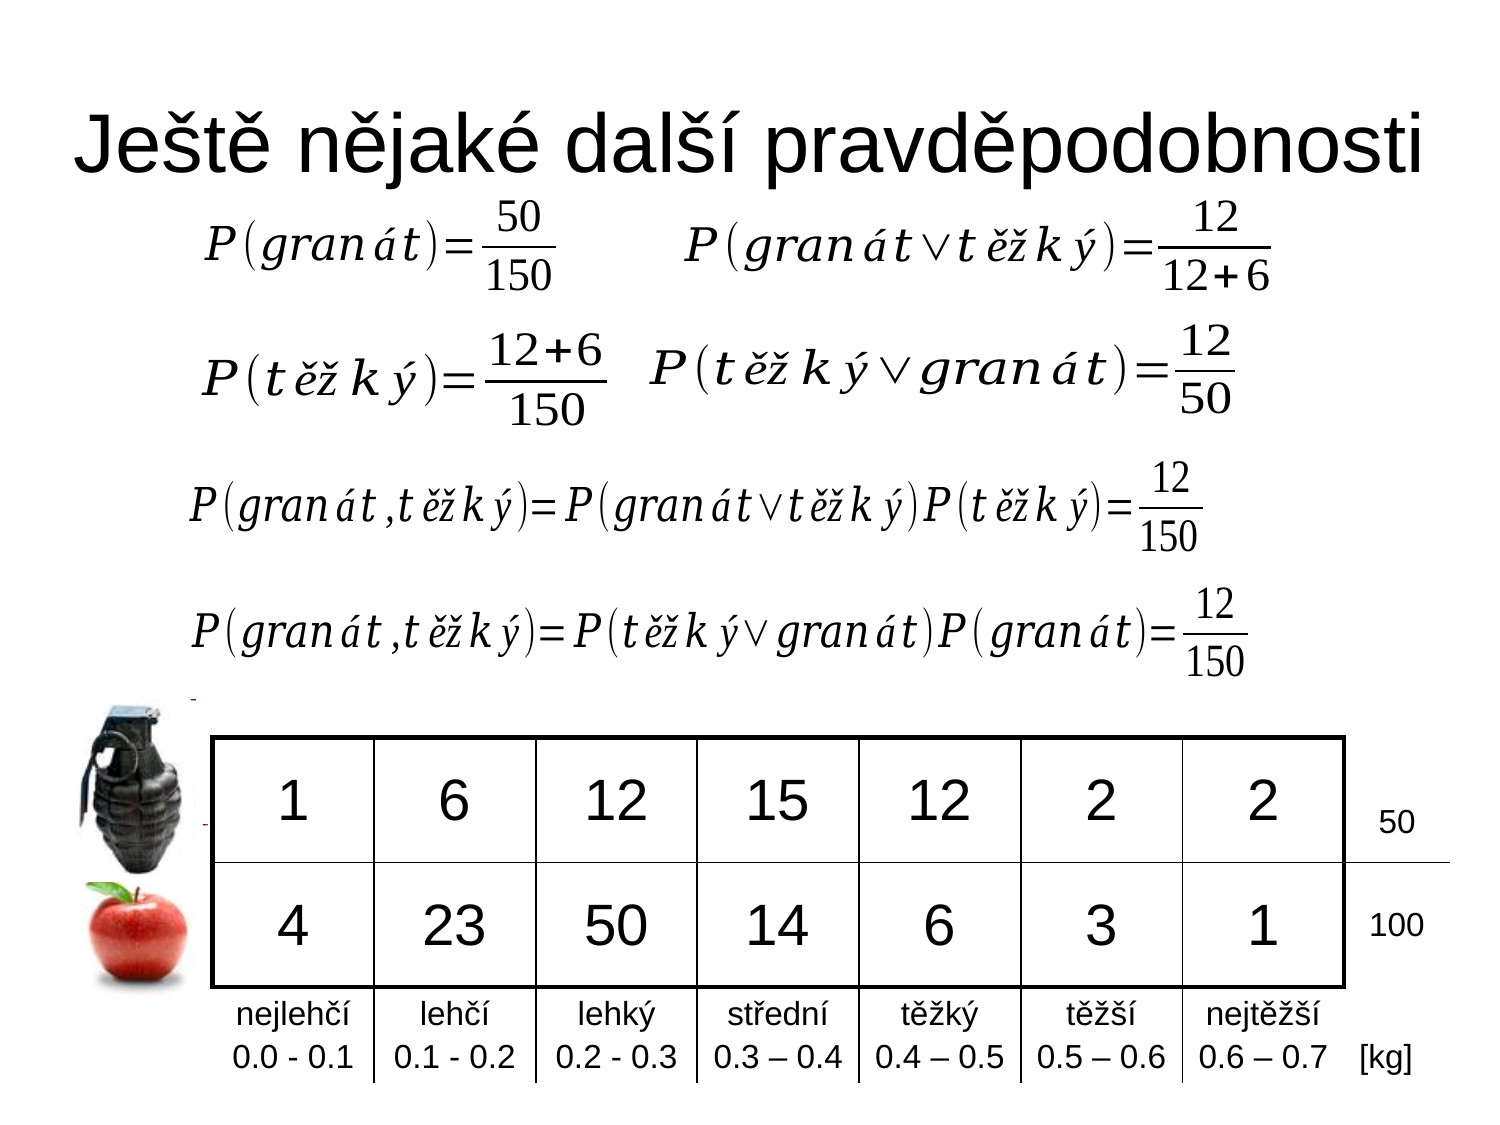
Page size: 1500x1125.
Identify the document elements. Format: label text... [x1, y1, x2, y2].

table_header 12 [860, 740, 1020, 862]
table_header 2 [1183, 740, 1342, 862]
table_cell střední 0.3 – 0.4 [698, 989, 858, 1083]
title Ještě nějaké další pravděpodobnosti [0, 45, 1500, 233]
table_cell 100 [1346, 863, 1450, 987]
table_cell 1 [1183, 863, 1342, 985]
table_cell těžší 0.5 – 0.6 [1022, 989, 1182, 1083]
table_header 6 [375, 740, 535, 862]
table_cell 3 [1022, 863, 1182, 985]
table_header 50 [1346, 737, 1450, 862]
table_header 15 [698, 740, 858, 862]
table_cell 14 [698, 863, 858, 985]
table_cell 6 [860, 863, 1020, 985]
table_cell nejtěžší 0.6 – 0.7 [1183, 989, 1344, 1083]
table_cell 23 [375, 863, 535, 985]
table_header 1 [215, 740, 373, 862]
table_cell lehký 0.2 - 0.3 [537, 989, 696, 1083]
table_cell [kg] [1344, 987, 1450, 1083]
table_cell nejlehčí 0.0 - 0.1 [212, 989, 373, 1083]
table_cell těžký 0.4 – 0.5 [860, 989, 1020, 1083]
table_cell 50 [537, 863, 696, 985]
picture [74, 699, 209, 1023]
table_header 12 [537, 740, 696, 862]
table_cell lehčí 0.1 - 0.2 [375, 989, 535, 1083]
table_cell 4 [215, 863, 373, 985]
table_header 2 [1022, 740, 1182, 862]
